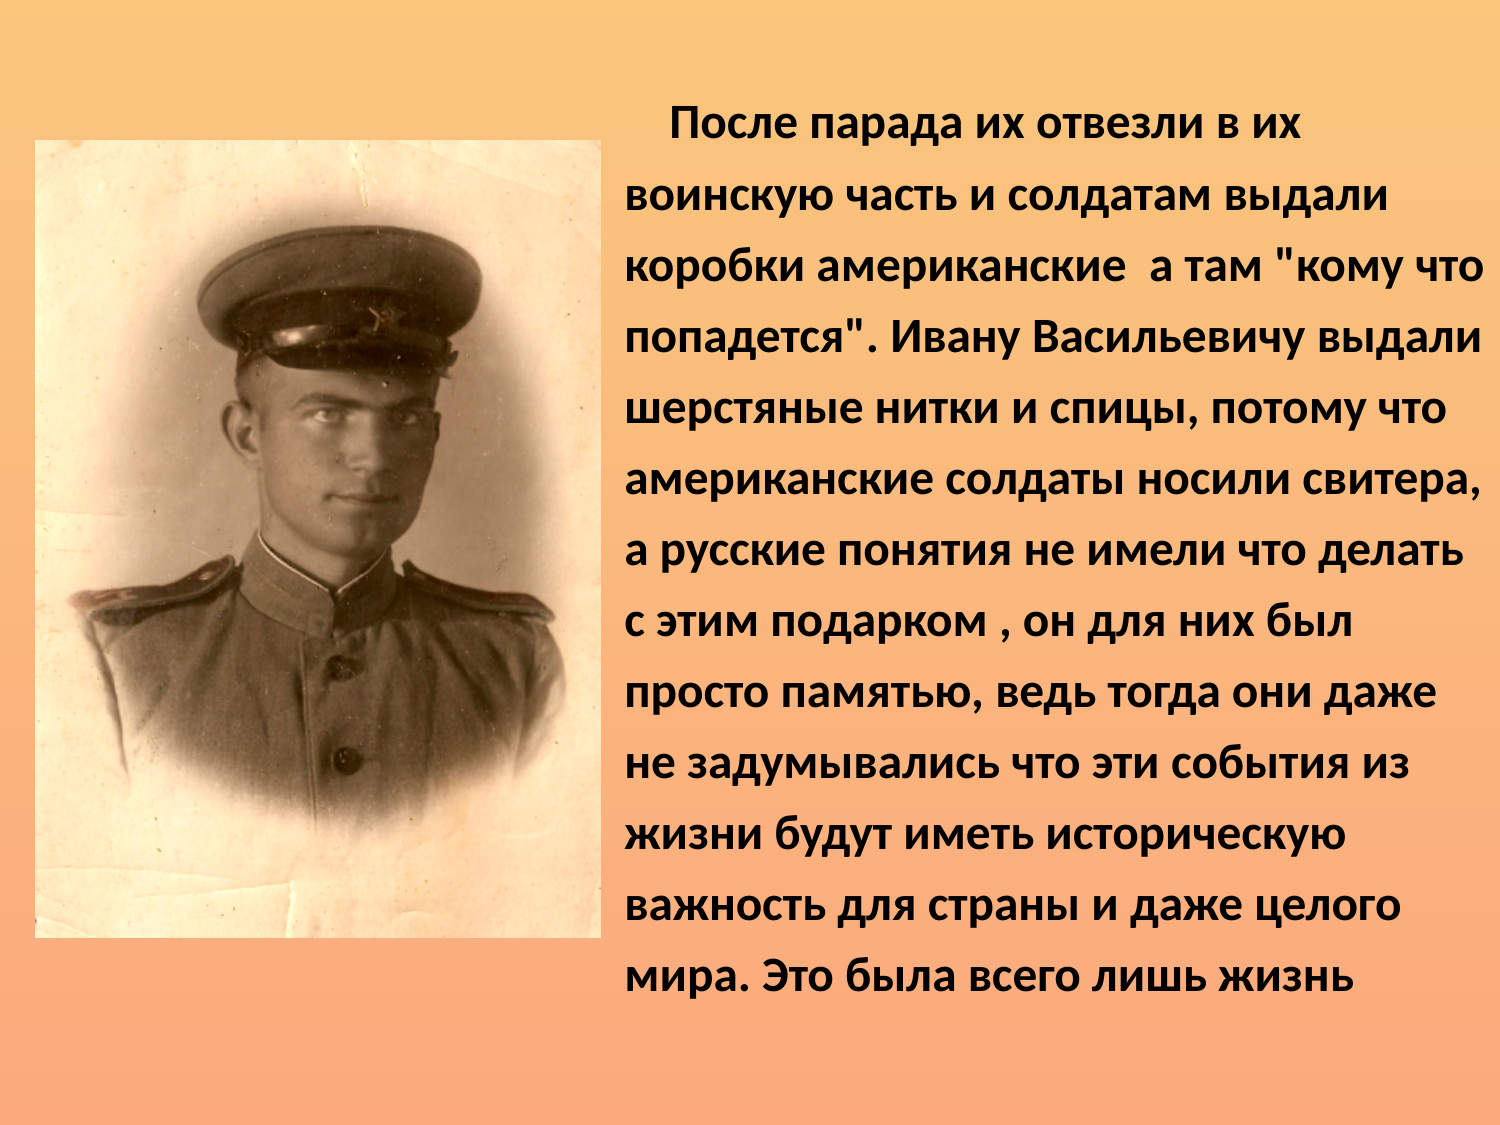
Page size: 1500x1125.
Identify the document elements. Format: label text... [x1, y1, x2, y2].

list После парада их отвезли в их воинскую часть и солдатам выдали коробки американские а там "кому что попадется". Ивану Васильевичу выдали шерстяные нитки и спицы, потому что американские солдаты носили свитера, а русские понятия не имели что делать с этим подарком , он для них был просто памятью, ведь тогда они даже не задумывались что эти события из жизни будут иметь историческую важность для страны и даже целого мира. Это была всего лишь жизнь [609, 70, 1500, 1125]
picture [34, 140, 602, 938]
